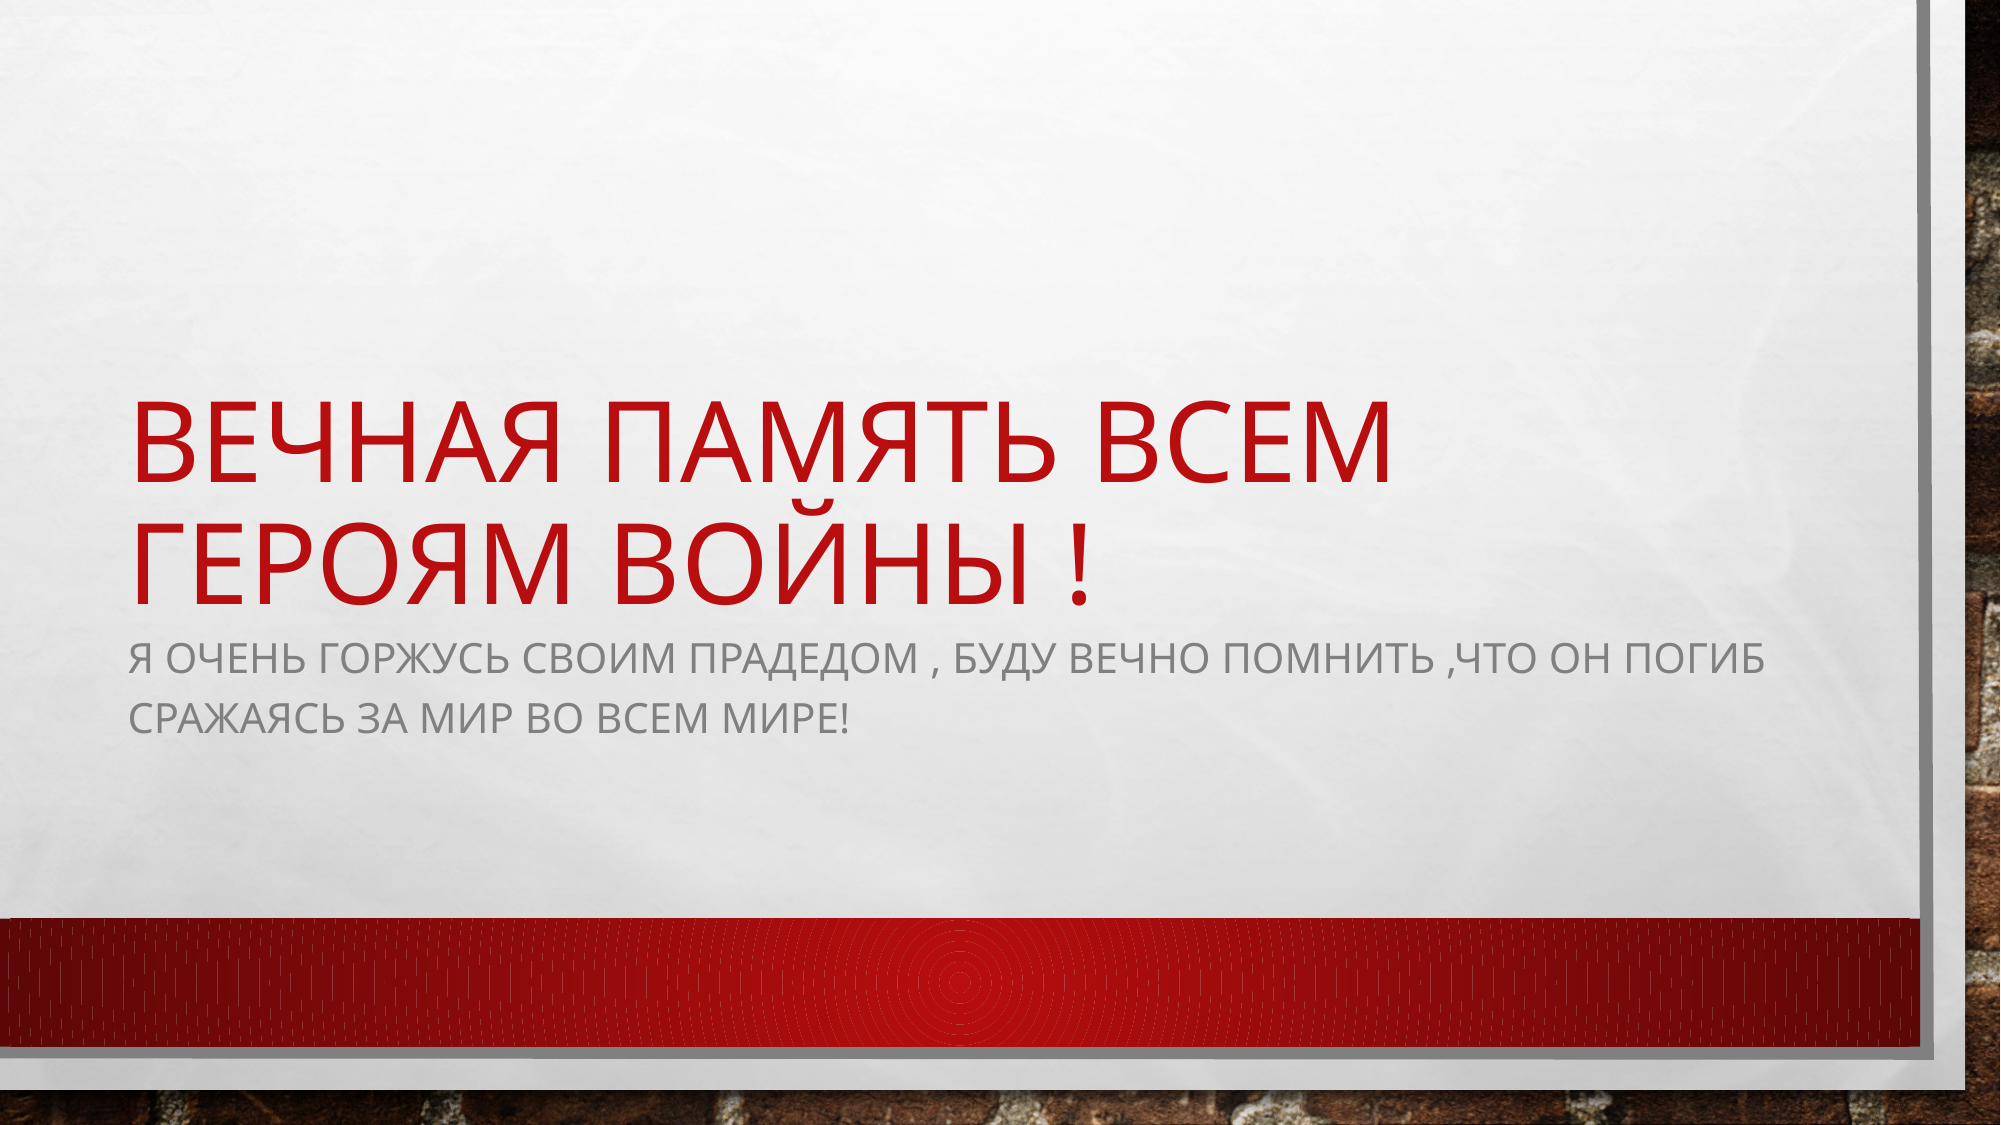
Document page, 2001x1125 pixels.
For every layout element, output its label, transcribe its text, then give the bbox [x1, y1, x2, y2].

picture [0, 0, 2000, 1125]
title ВЕЧНАЯ ПАМЯТЬ ВСЕМ ГЕРОЯМ ВОЙНЫ ! [112, 112, 1818, 613]
list Я очень горжусь своим прадедом , буду вечно помнить ,что он погиб сражаясь за мир во всем мире! [112, 613, 1818, 883]
